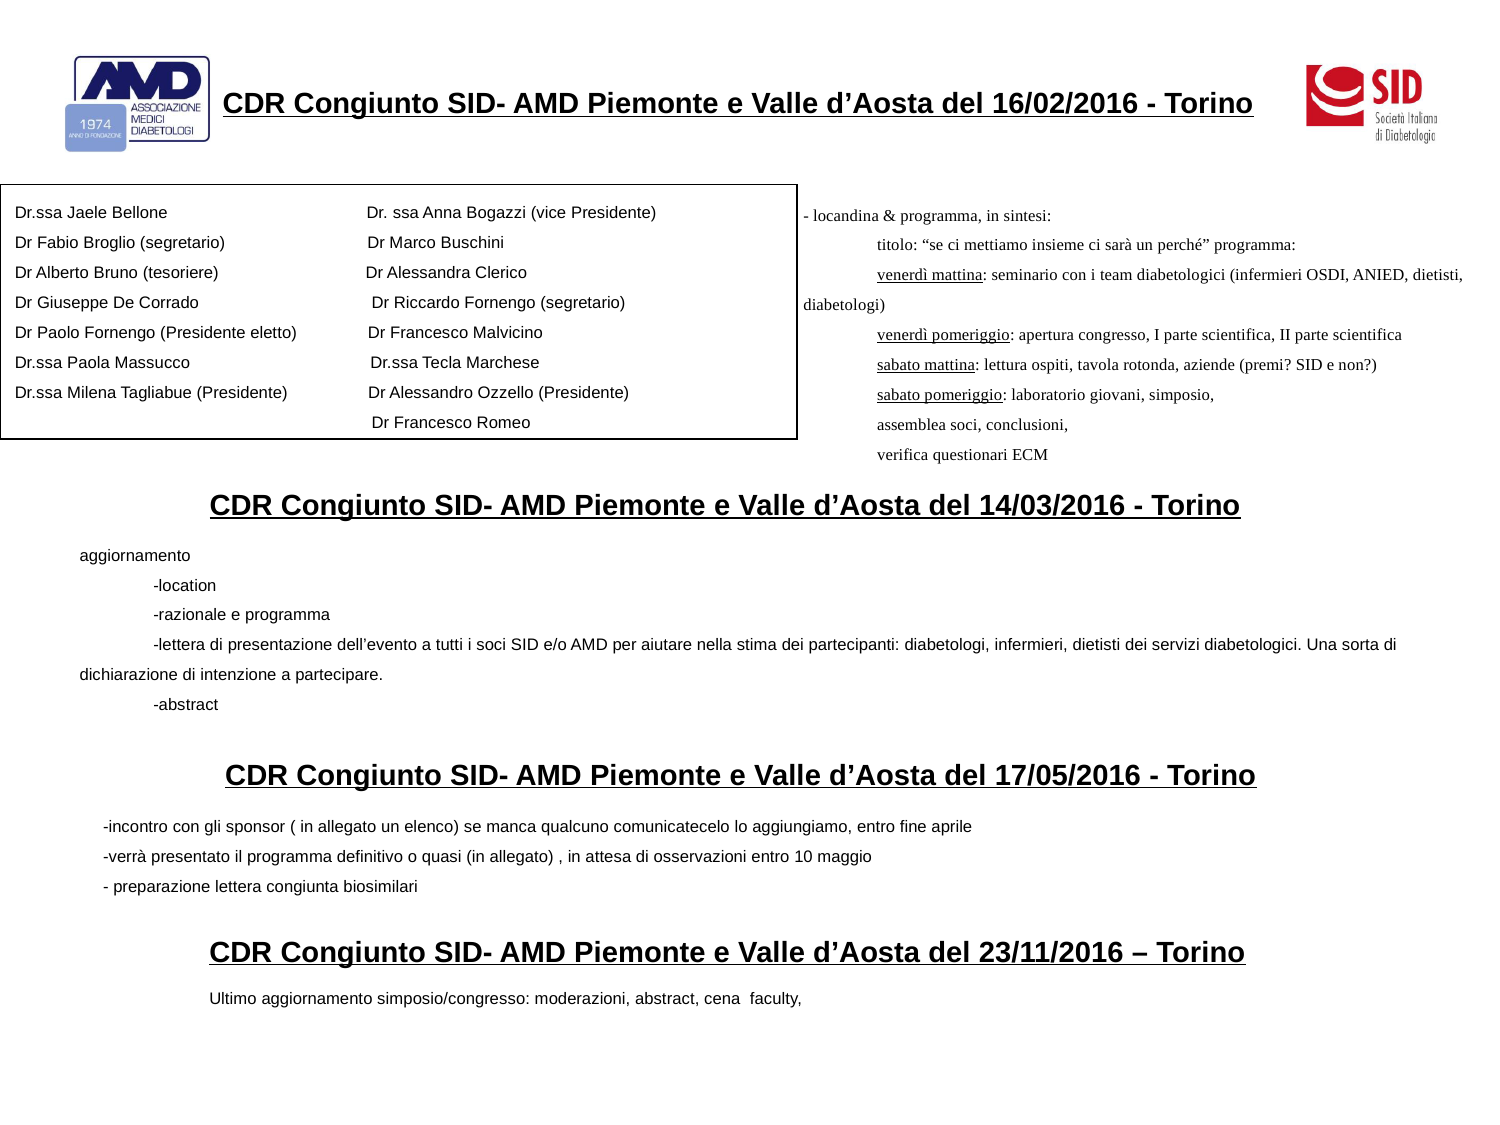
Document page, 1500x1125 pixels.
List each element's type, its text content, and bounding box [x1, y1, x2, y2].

text_box - locandina & programma, in sintesi: titolo: “se ci mettiamo insieme ci sarà un perché” programma: venerdì mattina: seminario con i team diabetologici (infermieri OSDI, ANIED, dietisti, diabetologi) venerdì pomeriggio: apertura congresso, I parte scientifica, II parte scientifica sabato mattina: lettura ospiti, tavola rotonda, aziende (premi? SID e non?) sabato pomeriggio: laboratorio giovani, simposio, assemblea soci, conclusioni, verifica questionari ECM [788, 186, 1495, 472]
text_box CDR Congiunto SID- AMD Piemonte e Valle d’Aosta del 23/11/2016 – Torino Ultimo aggiornamento simposio/congresso: moderazioni, abstract, cena faculty, [194, 925, 1282, 1016]
picture [64, 54, 211, 153]
text_box -incontro con gli sponsor ( in allegato un elenco) se manca qualcuno comunicatecelo lo aggiungiamo, entro fine aprile -verrà presentato il programma definitivo o quasi (in allegato) , in attesa di osservazioni entro 10 maggio - preparazione lettera congiunta biosimilari [88, 798, 1388, 904]
text_box Dr.ssa Jaele Bellone Dr. ssa Anna Bogazzi (vice Presidente) Dr Fabio Broglio (segretario) Dr Marco Buschini Dr Alberto Bruno (tesoriere) Dr Alessandra Clerico Dr Giuseppe De Corrado Dr Riccardo Fornengo (segretario) Dr Paolo Fornengo (Presidente eletto) Dr Francesco Malvicino Dr.ssa Paola Massucco Dr.ssa Tecla Marchese Dr.ssa Milena Tagliabue (Presidente) Dr Alessandro Ozzello (Presidente) Dr Francesco Romeo [0, 184, 798, 439]
picture [1281, 54, 1460, 146]
text_box aggiornamento -location -razionale e programma -lettera di presentazione dell’evento a tutti i soci SID e/o AMD per aiutare nella stima dei partecipanti: diabetologi, infermieri, dietisti dei servizi diabetologici. Una sorta di dichiarazione di intenzione a partecipare. -abstract [64, 527, 1459, 722]
text_box CDR Congiunto SID- AMD Piemonte e Valle d’Aosta del 14/03/2016 - Torino [194, 479, 1306, 527]
text_box CDR Congiunto SID- AMD Piemonte e Valle d’Aosta del 17/05/2016 - Torino [210, 748, 1341, 798]
title CDR Congiunto SID- AMD Piemonte e Valle d’Aosta del 16/02/2016 - Torino [17, 42, 1459, 186]
